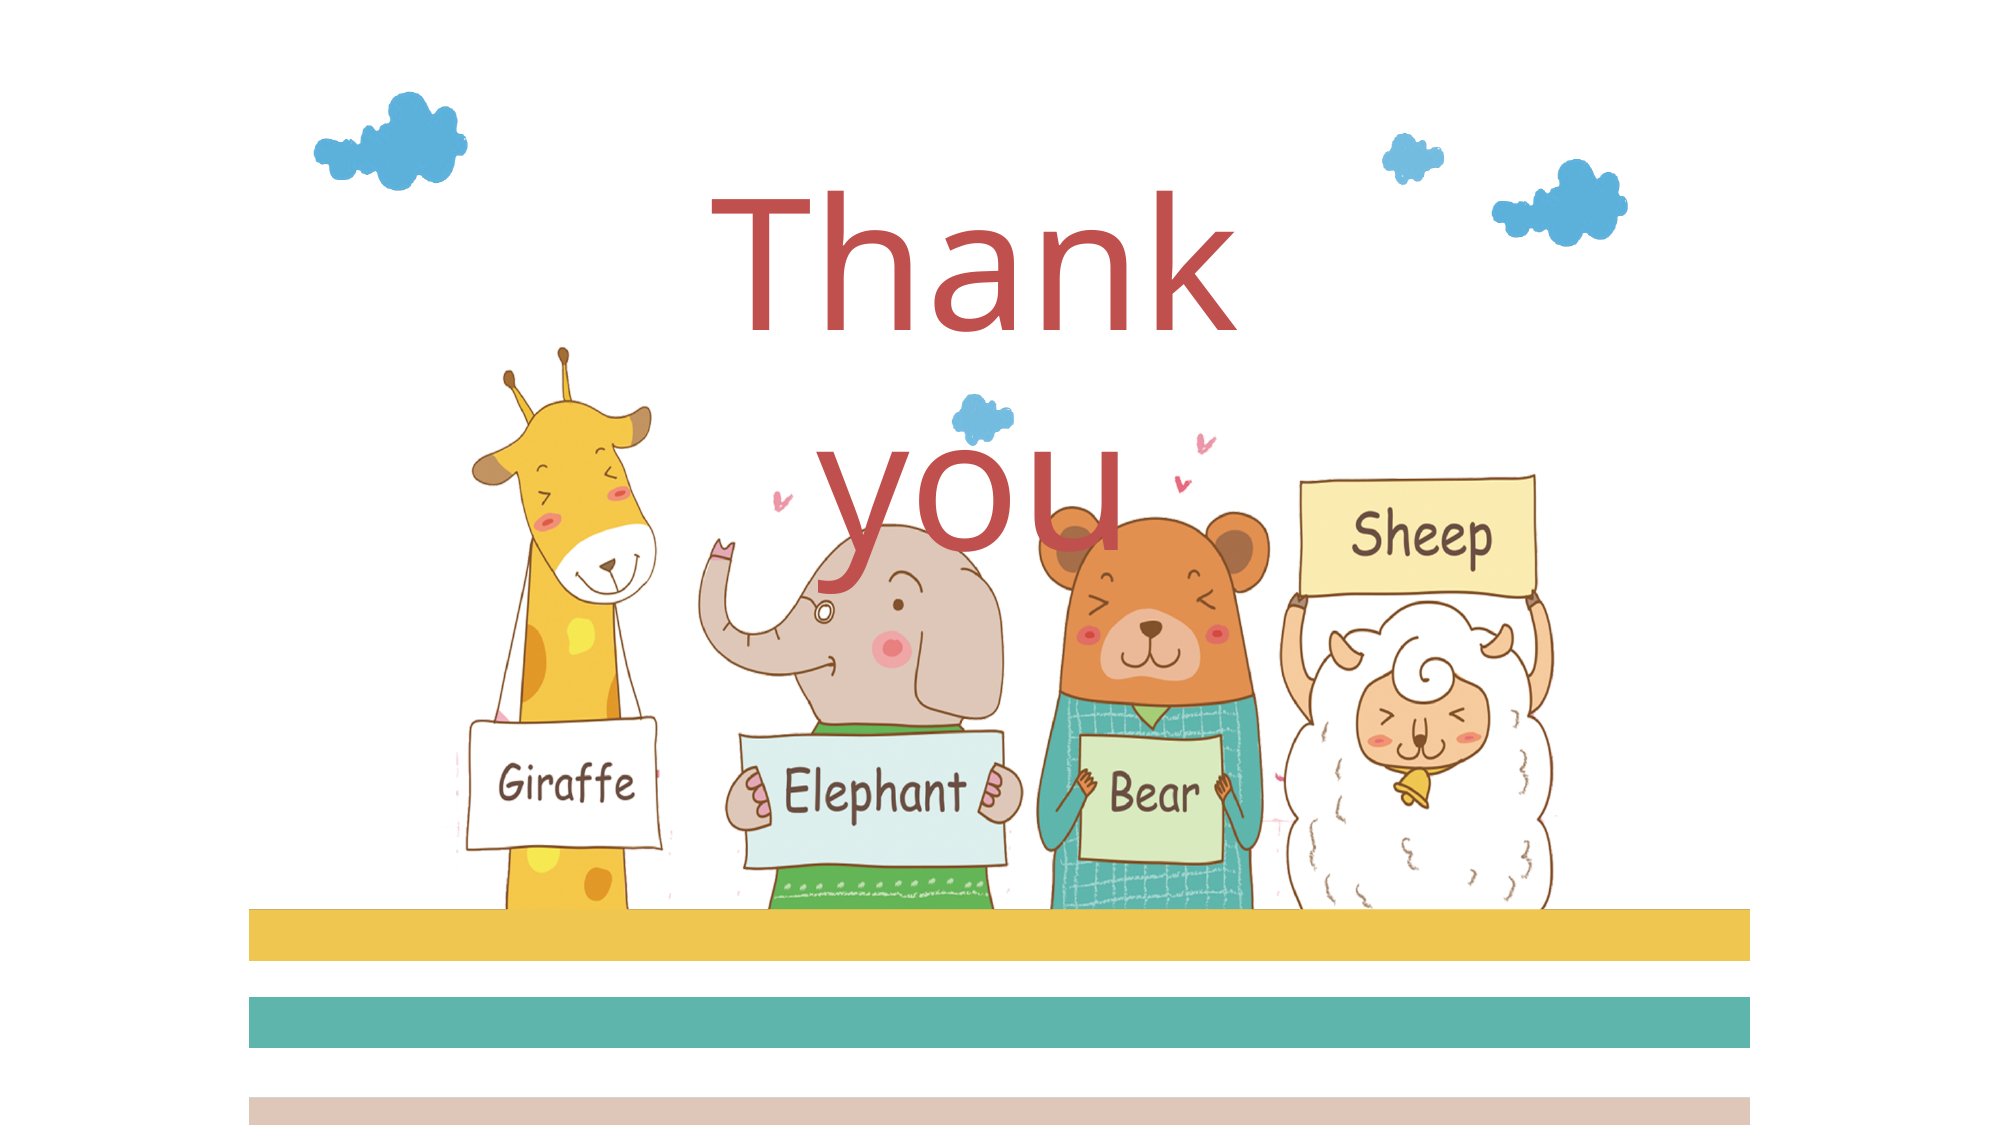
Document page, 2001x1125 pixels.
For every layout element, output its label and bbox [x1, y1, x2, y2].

picture [249, 0, 1750, 1125]
